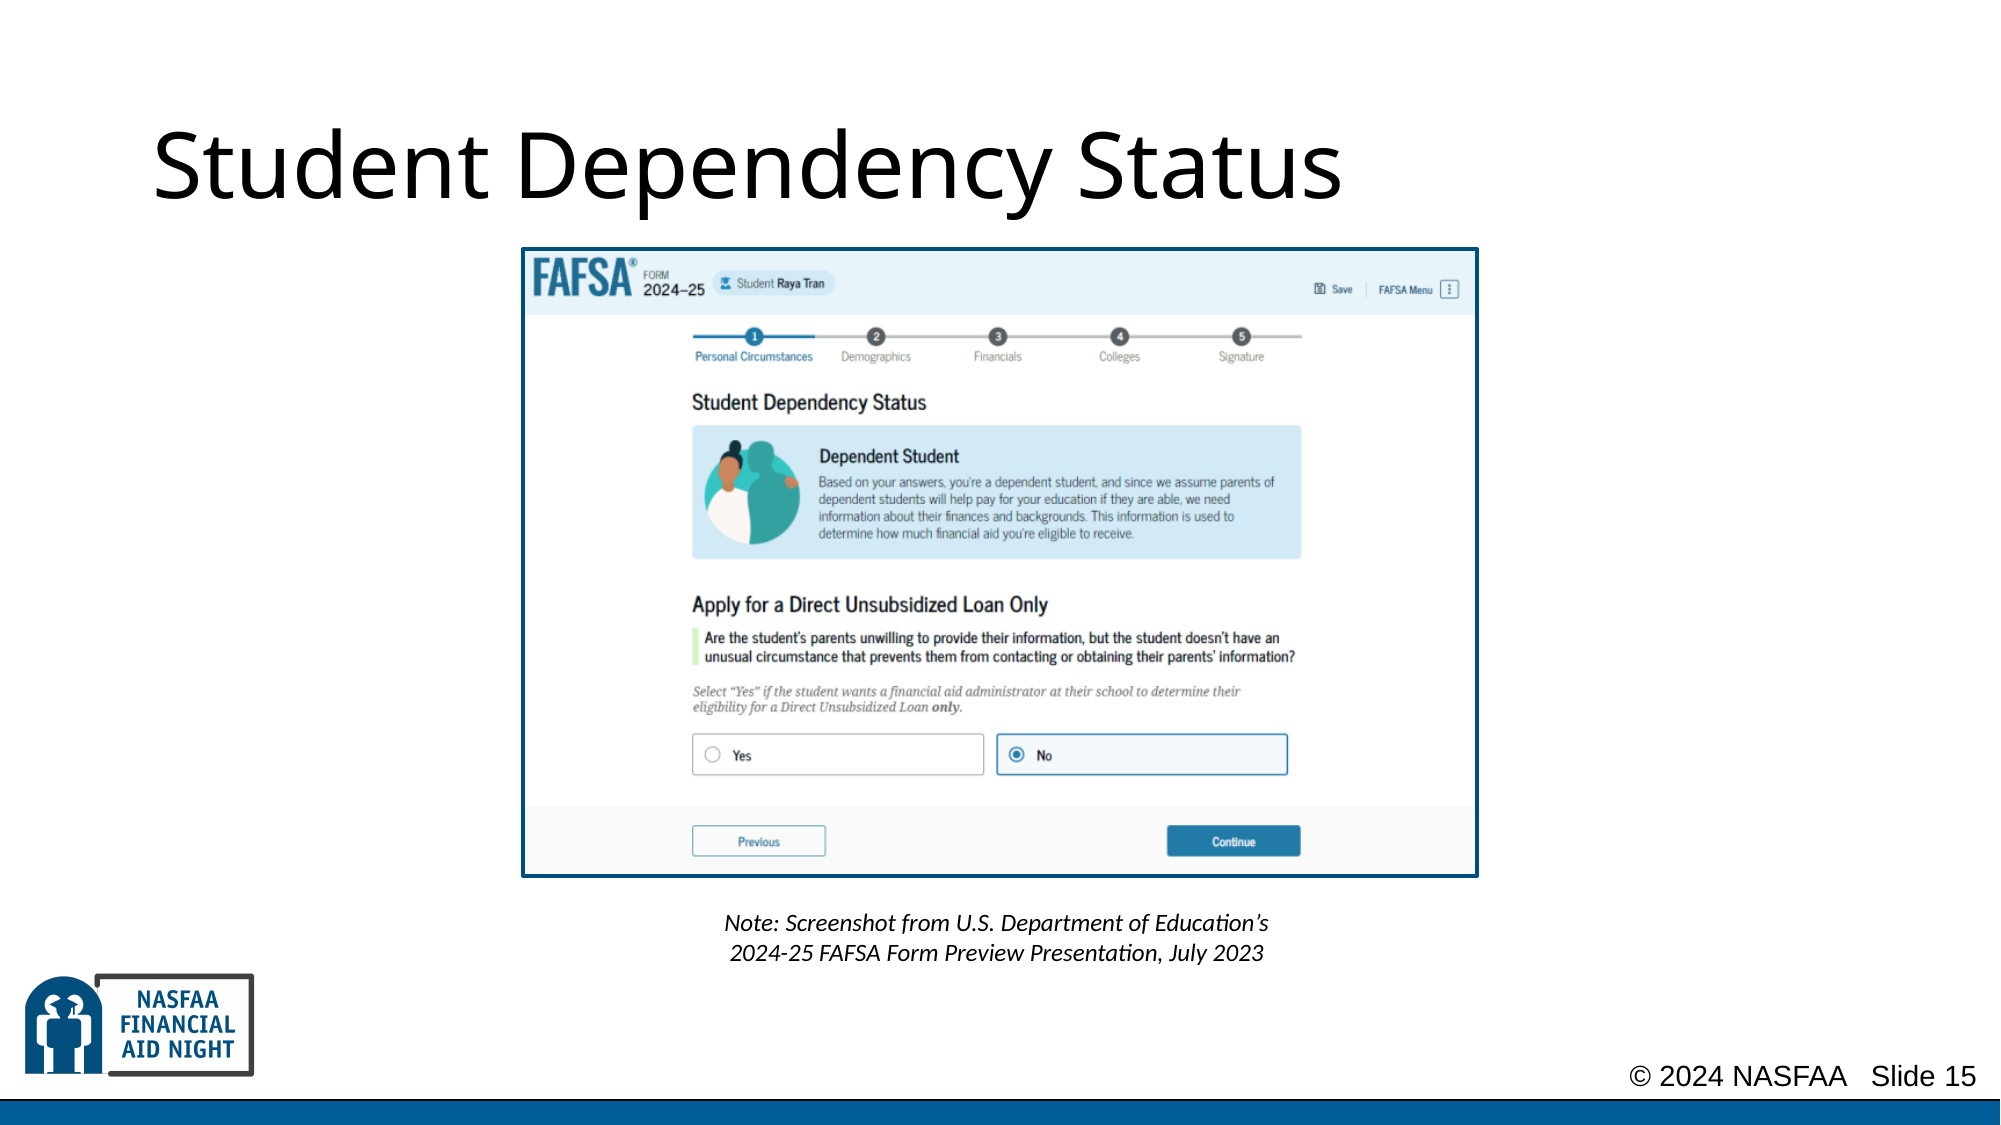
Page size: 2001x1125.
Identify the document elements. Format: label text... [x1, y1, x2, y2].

text_box Note: Screenshot from U.S. Department of Education’s 2024-25 FAFSA Form Preview Presentation, July 2023 [562, 899, 1438, 975]
title Student Dependency Status [137, 59, 1863, 278]
picture [0, 960, 275, 1088]
picture [524, 251, 1476, 874]
